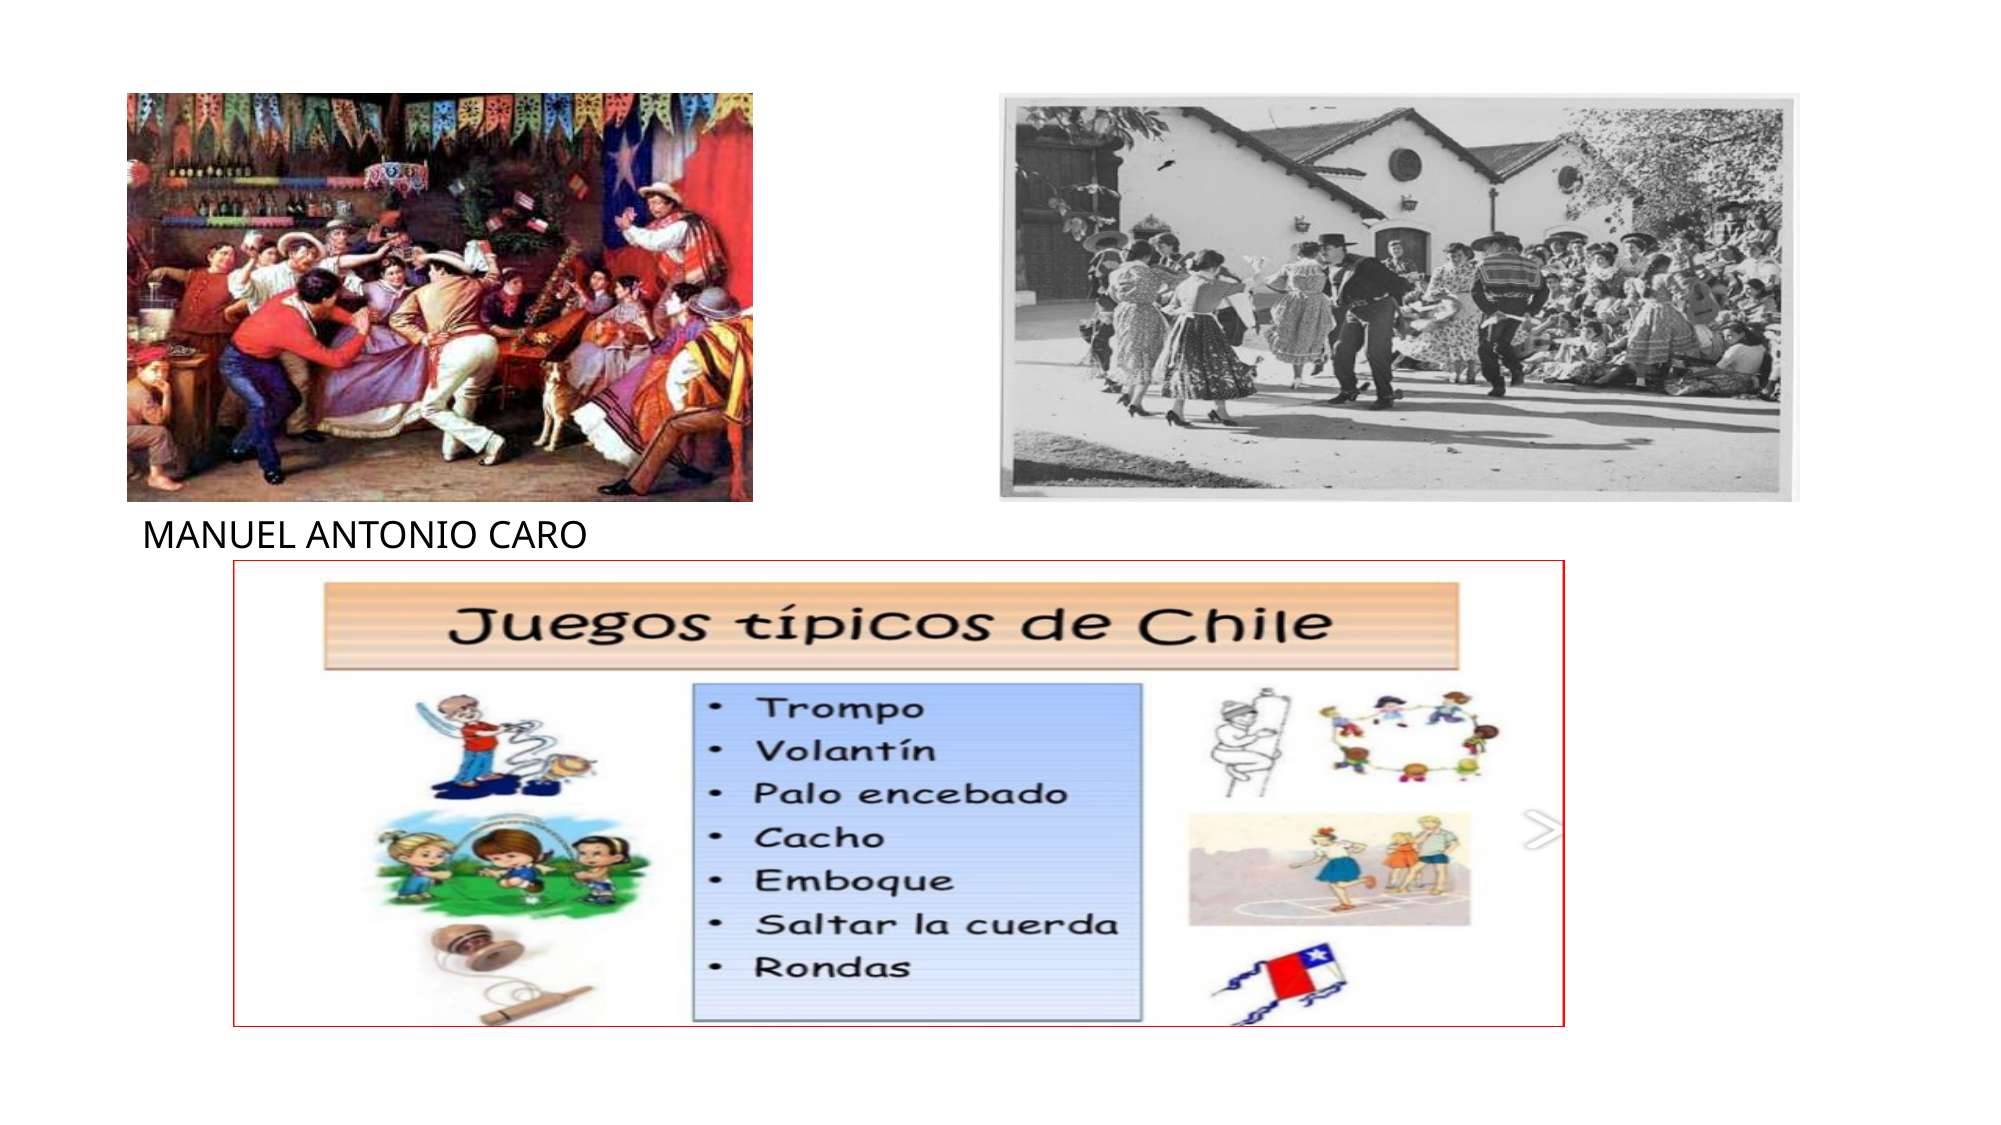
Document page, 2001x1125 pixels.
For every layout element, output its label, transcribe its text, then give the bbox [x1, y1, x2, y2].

text_box MANUEL ANTONIO CARO [127, 503, 663, 563]
picture [999, 93, 1801, 503]
picture [233, 559, 1565, 1027]
picture [126, 93, 753, 503]
